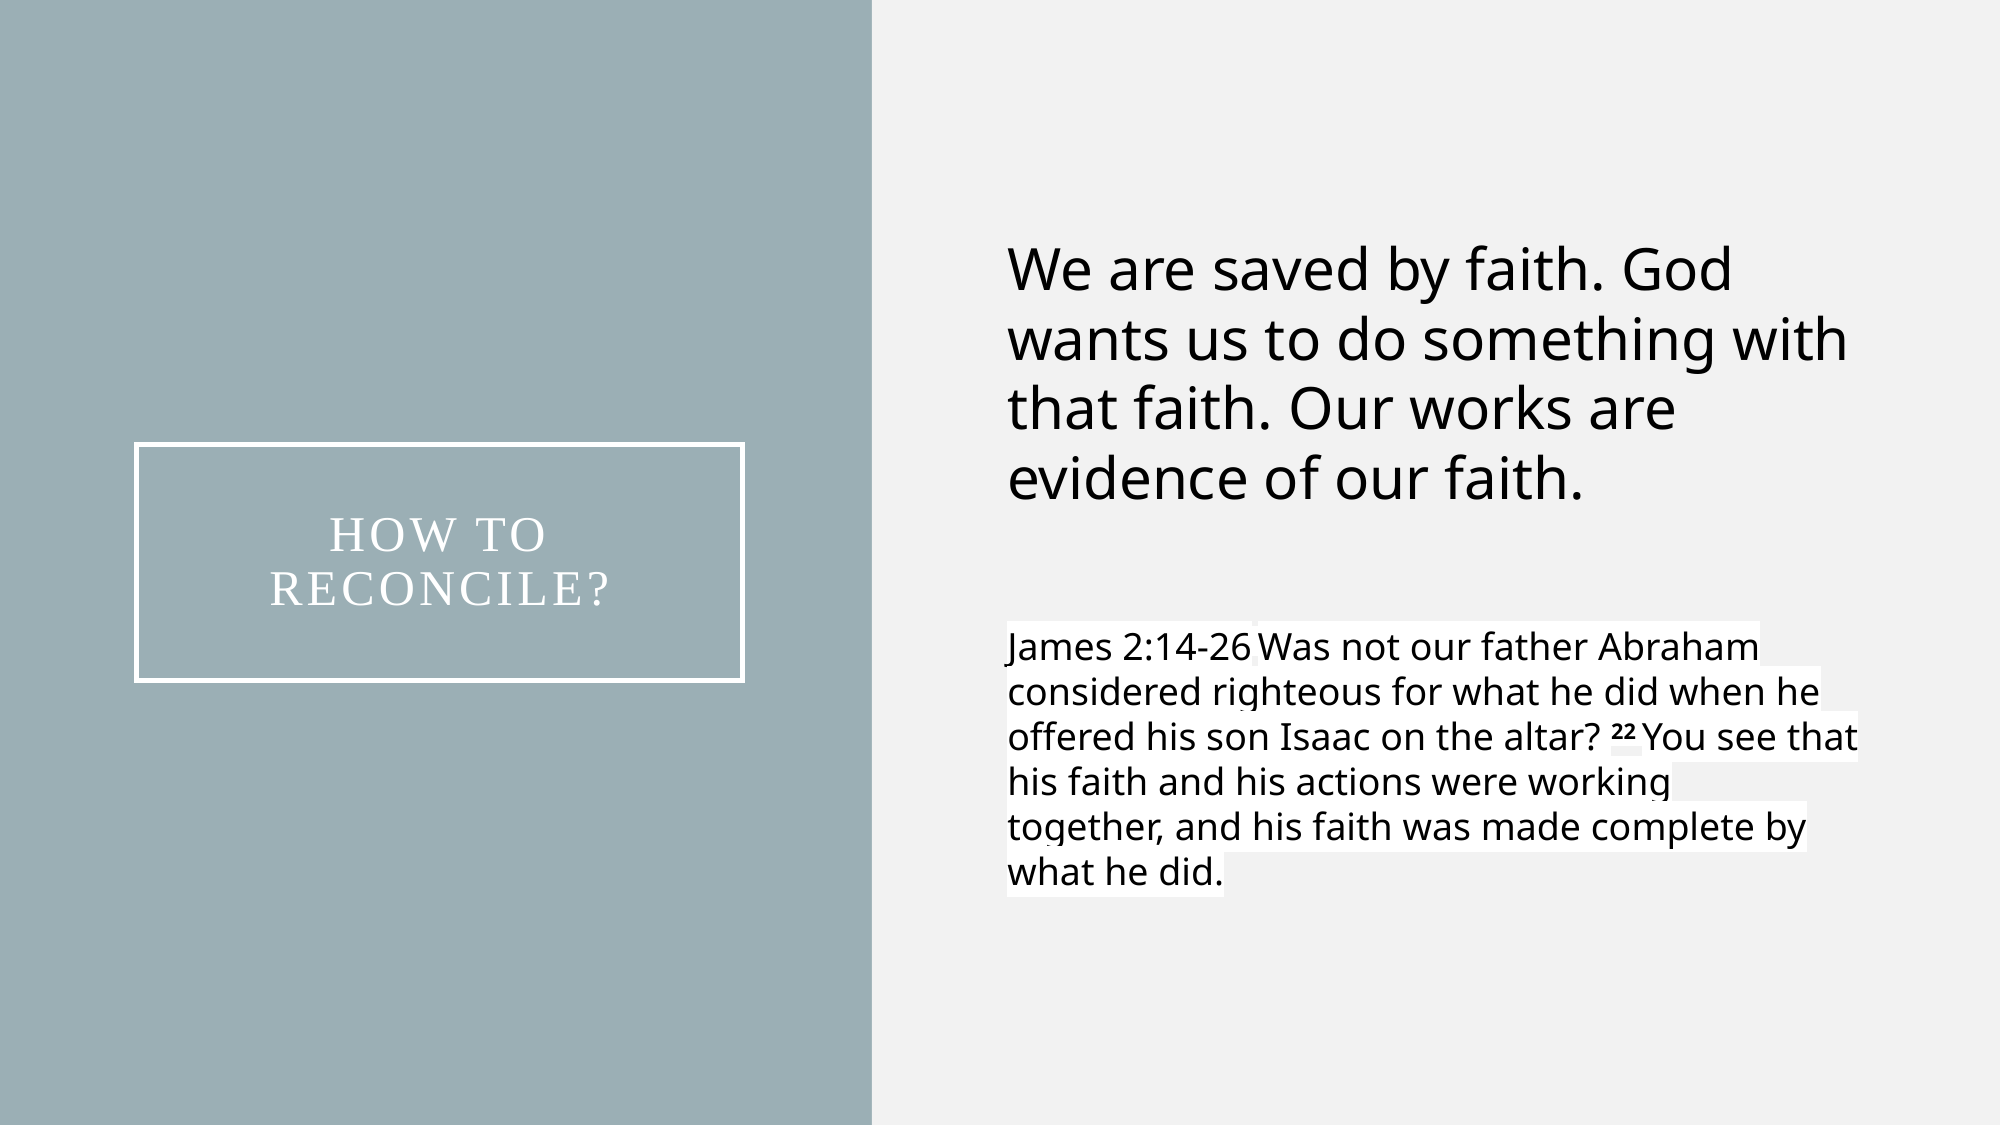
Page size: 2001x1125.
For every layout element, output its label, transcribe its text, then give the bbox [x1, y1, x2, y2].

title How to reconcile? [134, 442, 745, 683]
list We are saved by faith. God wants us to do something with that faith. Our works are evidence of our faith. James 2:14-26 Was not our father Abraham considered righteous for what he did when he offered his son Isaac on the altar? 22 You see that his faith and his actions were working together, and his faith was made complete by what he did. [992, 131, 1880, 994]
text_box [871, 0, 2000, 1125]
